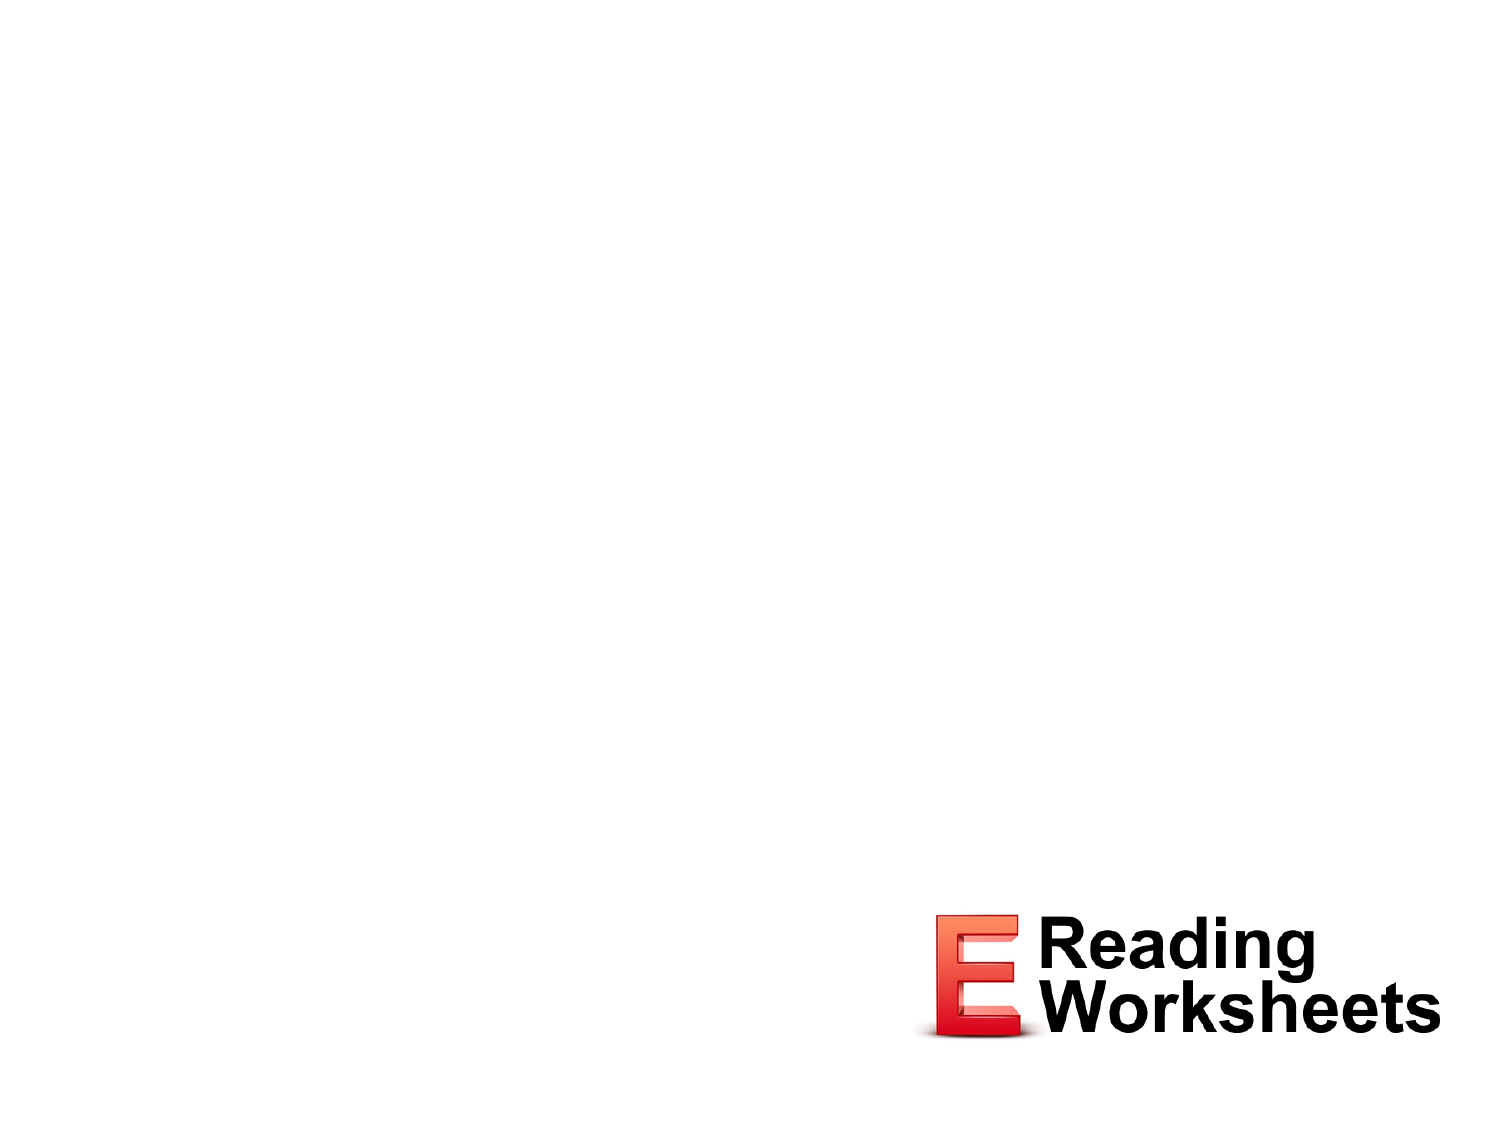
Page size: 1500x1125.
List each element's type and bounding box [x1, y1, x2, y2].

picture [913, 896, 1454, 1064]
